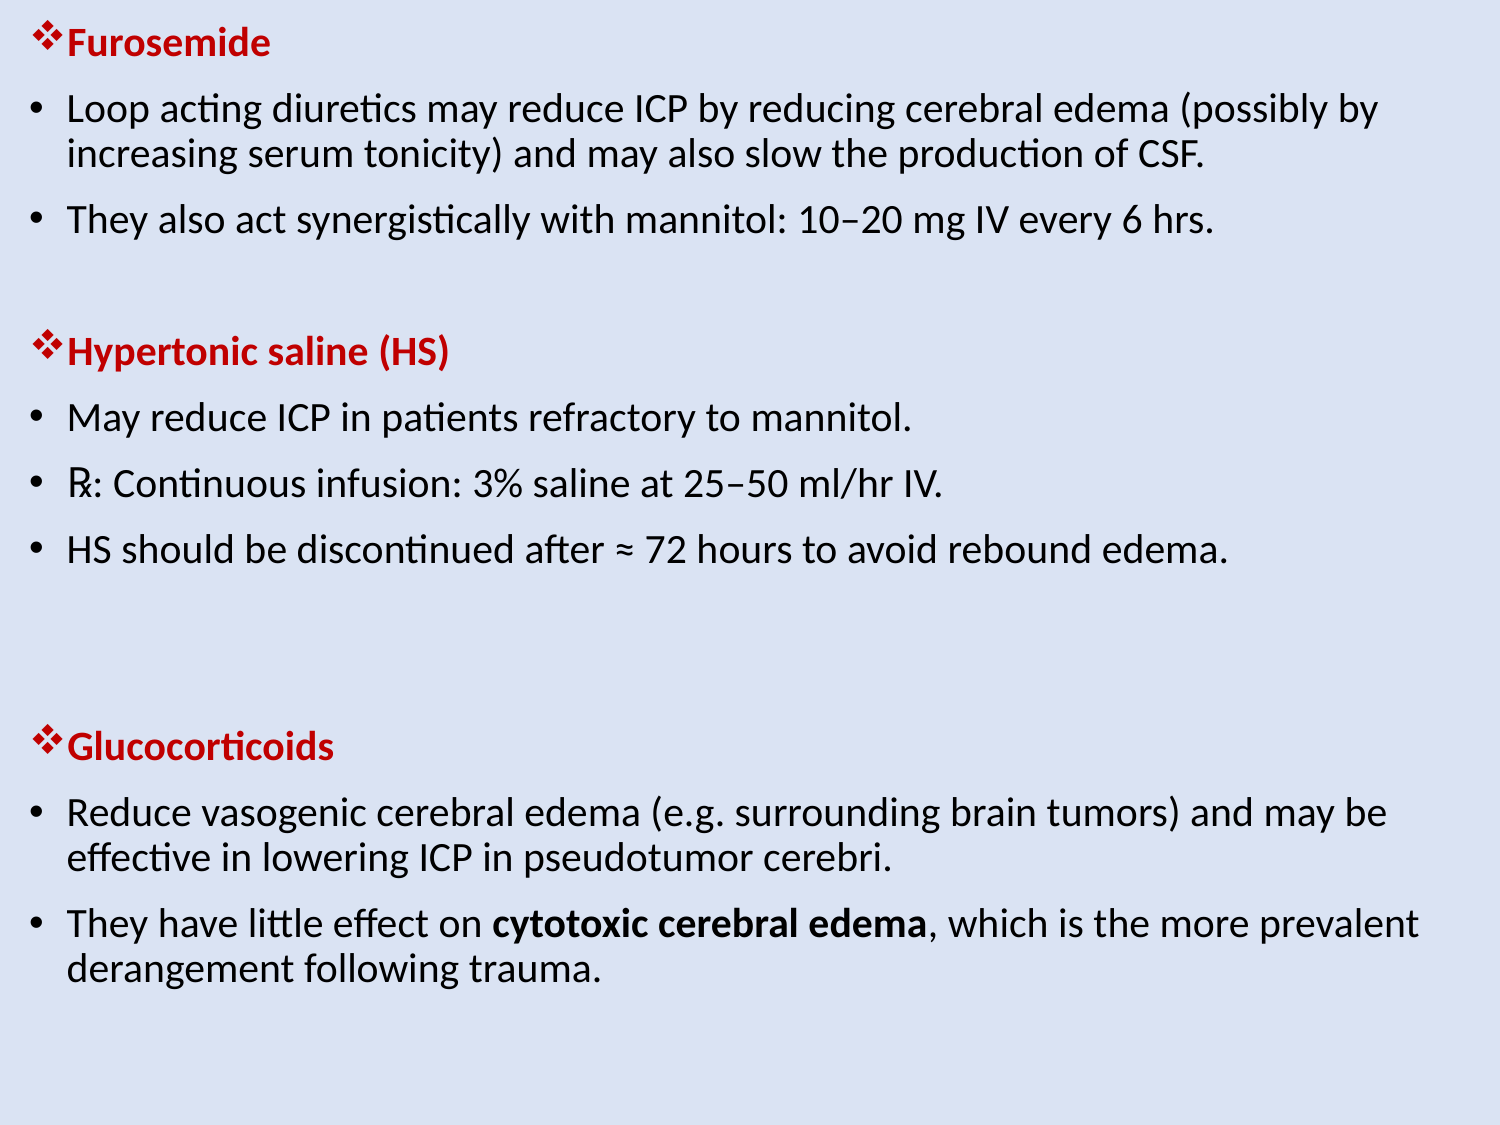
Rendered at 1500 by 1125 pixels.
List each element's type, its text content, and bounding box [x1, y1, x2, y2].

list Furosemide Loop acting diuretics may reduce ICP by reducing cerebral edema (possibly by increasing serum tonicity) and may also slow the production of CSF. They also act synergistically with mannitol: 10–20 mg IV every 6 hrs. Hypertonic saline (HS) May reduce ICP in patients refractory to mannitol. ℞: Continuous infusion: 3% saline at 25–50 ml/hr IV. HS should be discontinued after ≈ 72 hours to avoid rebound edema. Glucocorticoids Reduce vasogenic cerebral edema (e.g. surrounding brain tumors) and may be effective in lowering ICP in pseudotumor cerebri. They have little effect on cytotoxic cerebral edema, which is the more prevalent derangement following trauma. [14, 13, 1487, 1112]
